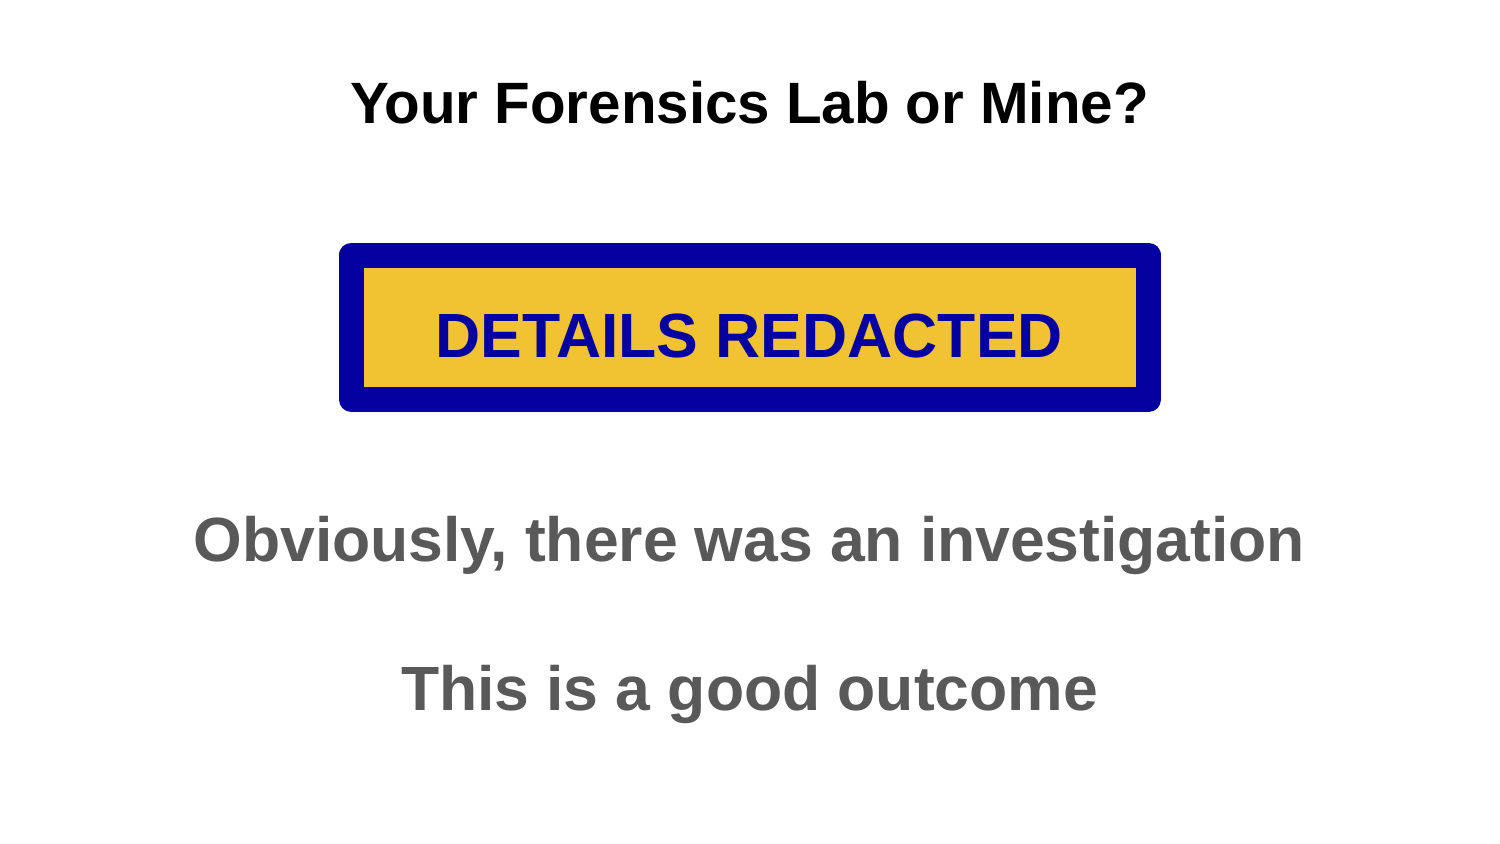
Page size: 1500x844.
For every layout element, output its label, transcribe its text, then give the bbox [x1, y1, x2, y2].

list DETAILS REDACTED [351, 255, 1149, 400]
list Obviously, there was an investigation This is a good outcome [51, 489, 1449, 733]
title Your Forensics Lab or Mine? [51, 49, 1449, 144]
